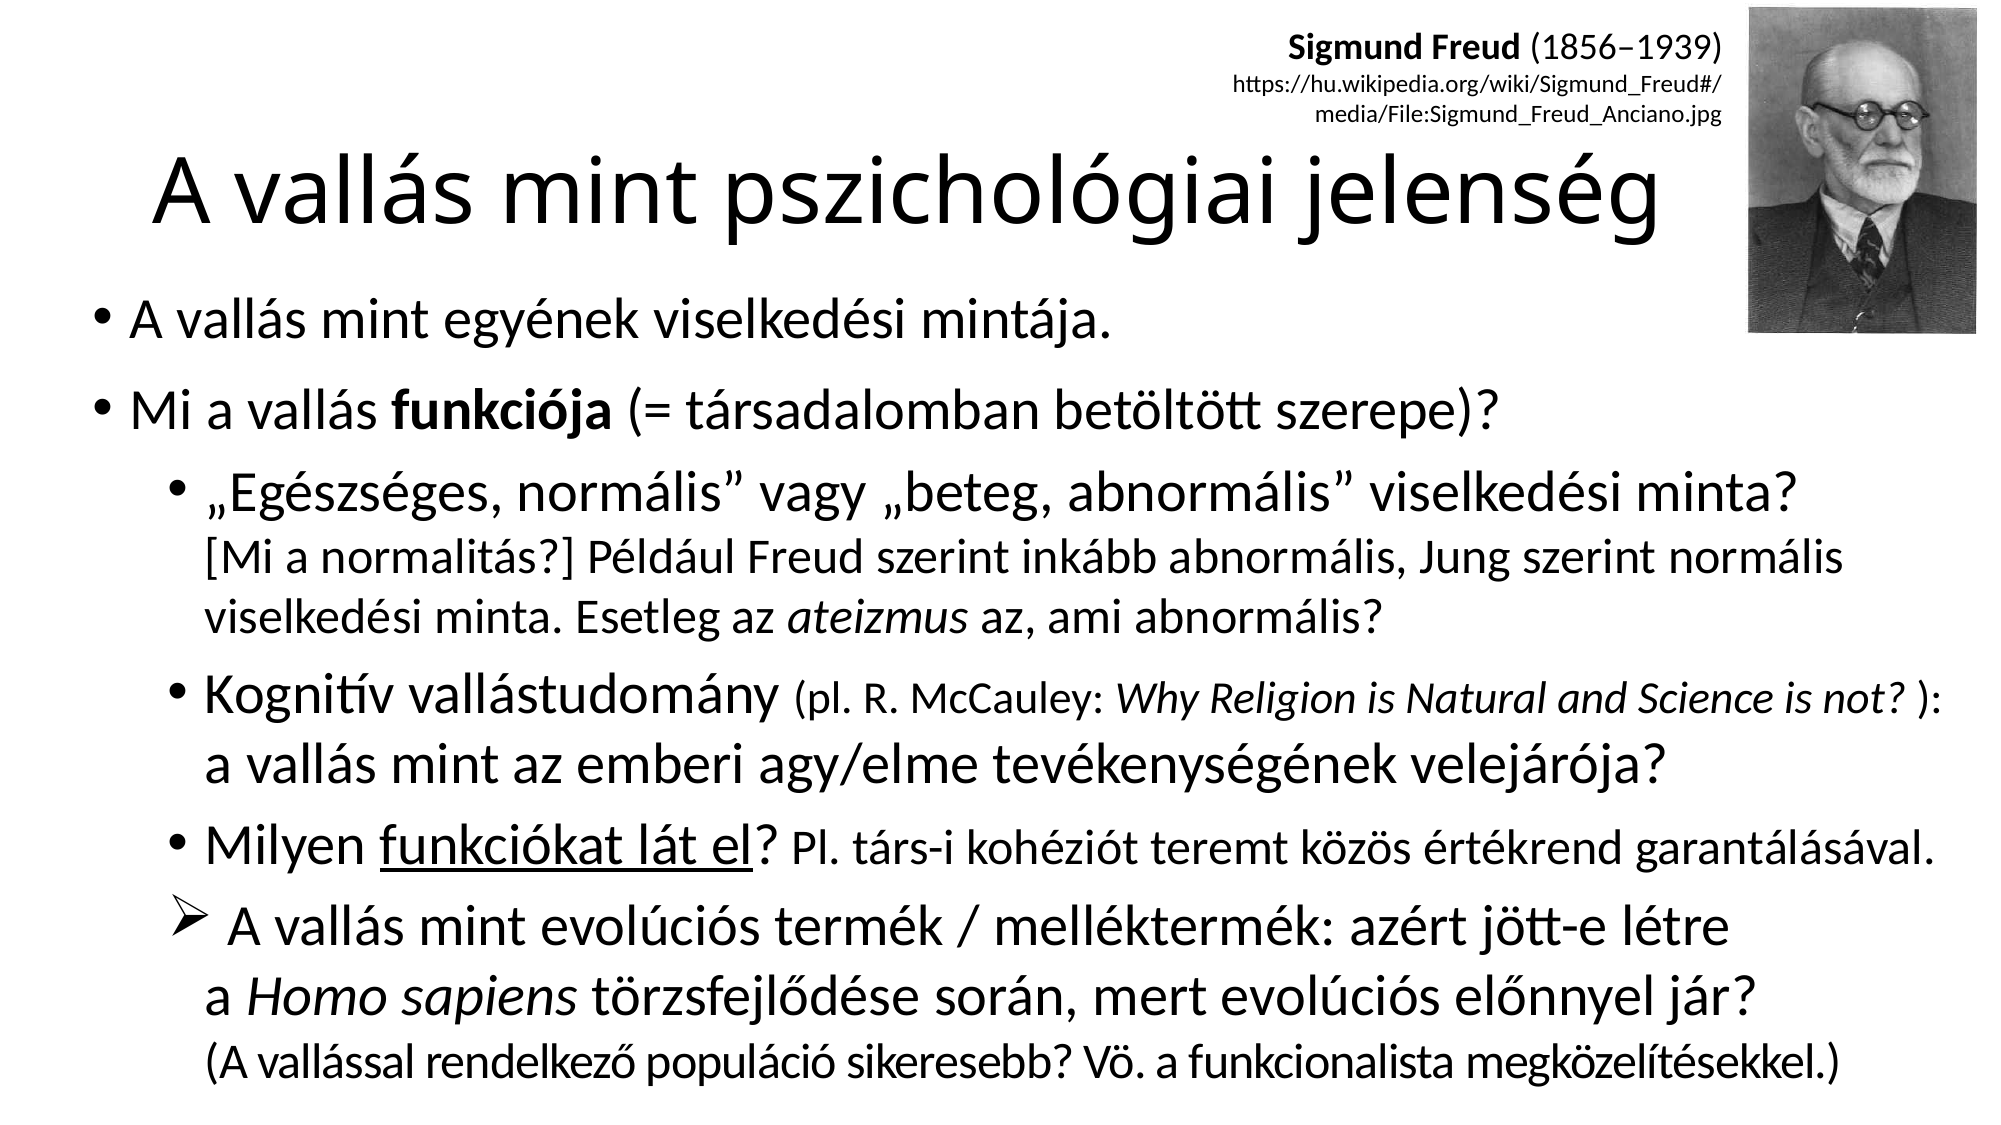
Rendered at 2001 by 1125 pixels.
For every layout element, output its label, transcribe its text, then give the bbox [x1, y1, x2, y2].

text_box Sigmund Freud (1856–1939) https://hu.wikipedia.org/wiki/Sigmund_Freud#/ media/File:Sigmund_Freud_Anciano.jpg [1199, 14, 1738, 135]
picture [1745, 3, 1980, 334]
title A vallás mint pszichológiai jelenség [137, 123, 1745, 265]
list A vallás mint egyének viselkedési mintája. Mi a vallás funkciója (= társadalomban betöltött szerepe)? „Egészséges, normális” vagy „beteg, abnormális” viselkedési minta? [Mi a normalitás?] Például Freud szerint inkább abnormális, Jung szerint normális viselkedési minta. Esetleg az ateizmus az, ami abnormális? Kognitív vallástudomány (pl. R. McCauley: Why Religion is Natural and Science is not? ): a vallás mint az emberi agy/elme tevékenységének velejárója? Milyen funkciókat lát el? Pl. társ-i kohéziót teremt közös értékrend garantálásával. A vallás mint evolúciós termék / melléktermék: azért jött-e létre a Homo sapiens törzsfejlődése során, mert evolúciós előnnyel jár? (A vallással rendelkező populáció sikeresebb? Vö. a funkcionalista megközelítésekkel.) [77, 272, 2000, 1120]
